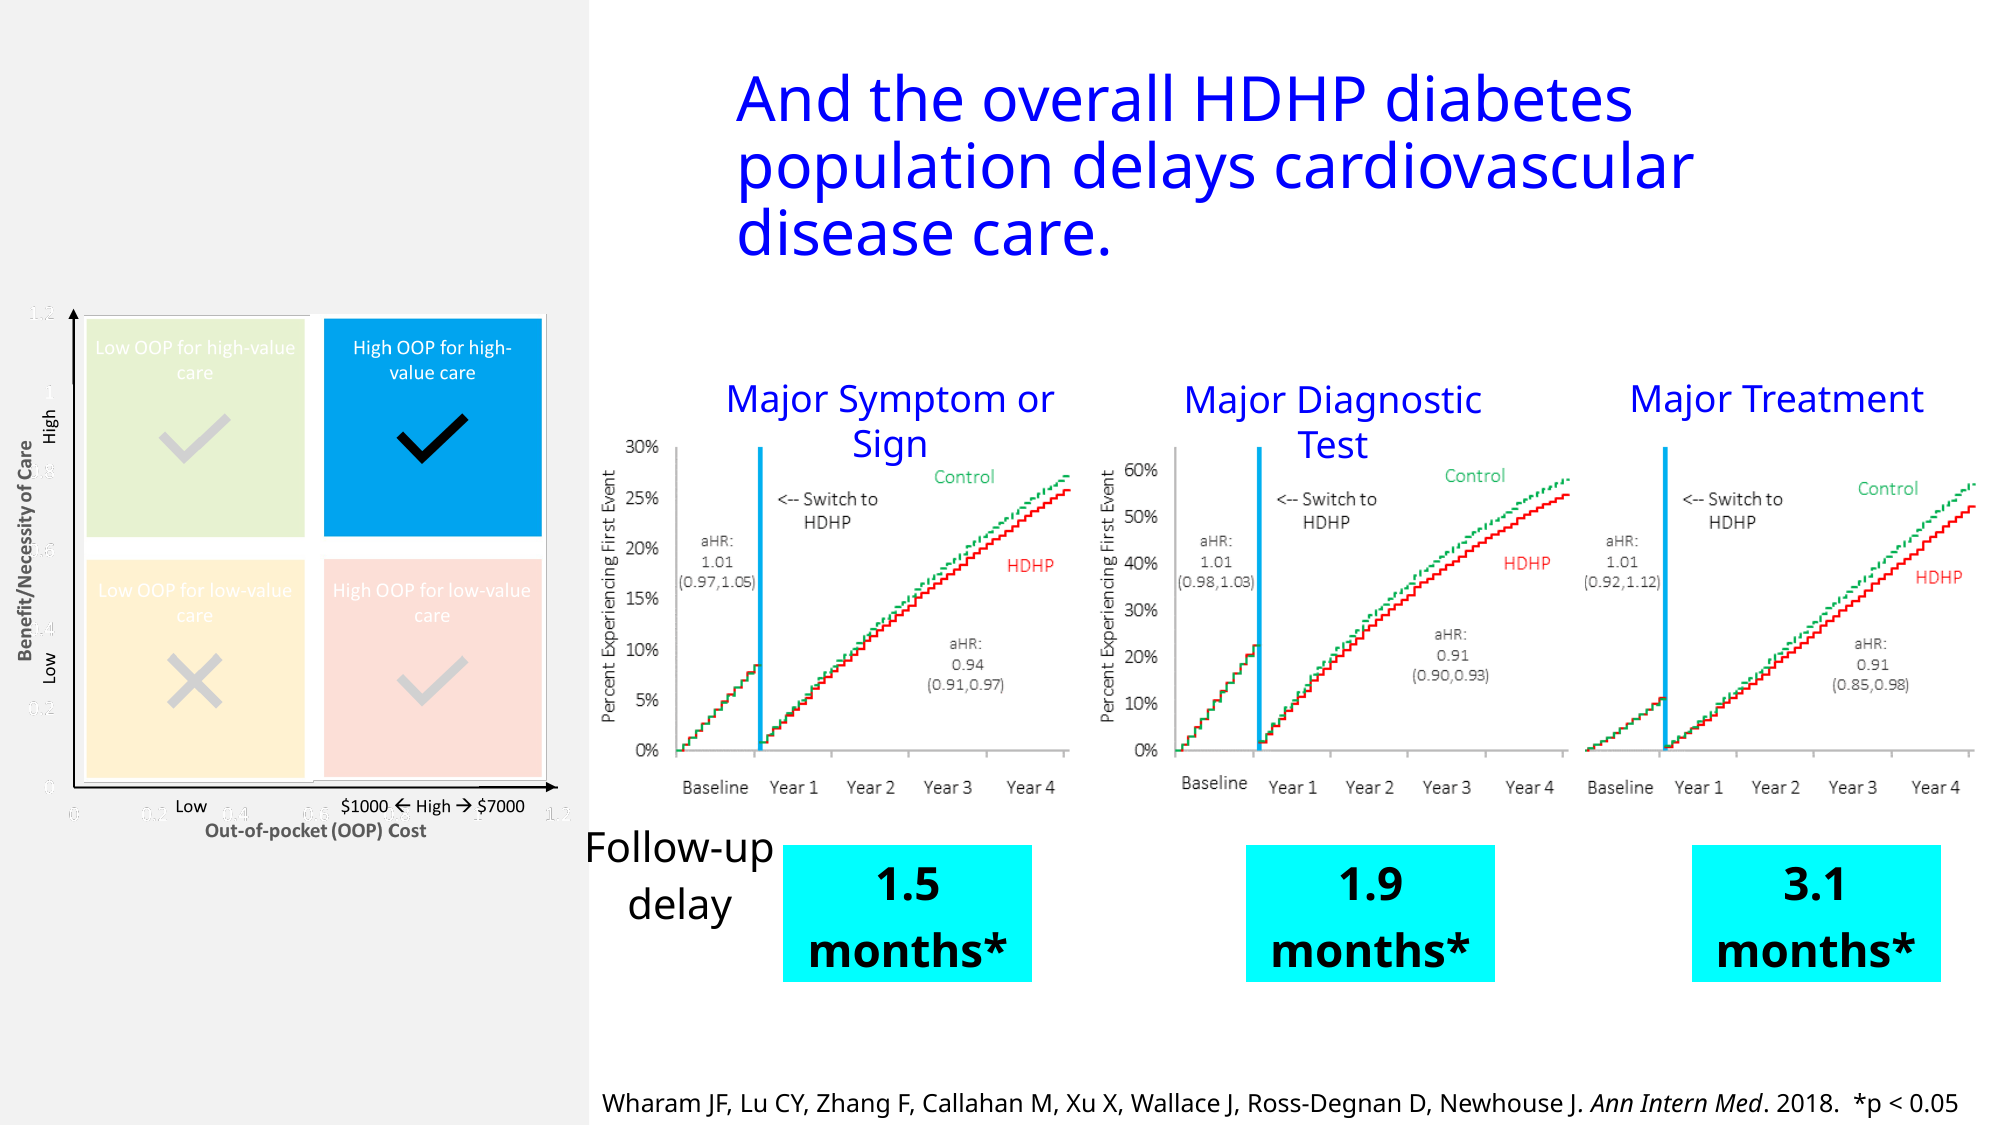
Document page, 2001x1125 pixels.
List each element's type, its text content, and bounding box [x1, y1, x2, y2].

table_header 3.1 months* [1692, 845, 1941, 982]
table_header 1.9 months* [1246, 845, 1495, 982]
title And the overall HDHP diabetes population delays cardiovascular disease care. [721, 59, 1863, 278]
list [1089, 370, 1585, 802]
table_header Follow-up delay [583, 817, 776, 931]
picture [590, 370, 1086, 802]
text_box Wharam JF, Lu CY, Zhang F, Callahan M, Xu X, Wallace J, Ross-Degnan D, Newhouse J. Ann Intern Med. 2018. *p < 0.05 [587, 1079, 1863, 1125]
picture [9, 280, 580, 844]
text_box Major Symptom or Sign [678, 367, 1102, 443]
table_header 1.5 months* [783, 845, 1032, 982]
picture [1585, 370, 1991, 802]
text_box [0, 0, 590, 1125]
